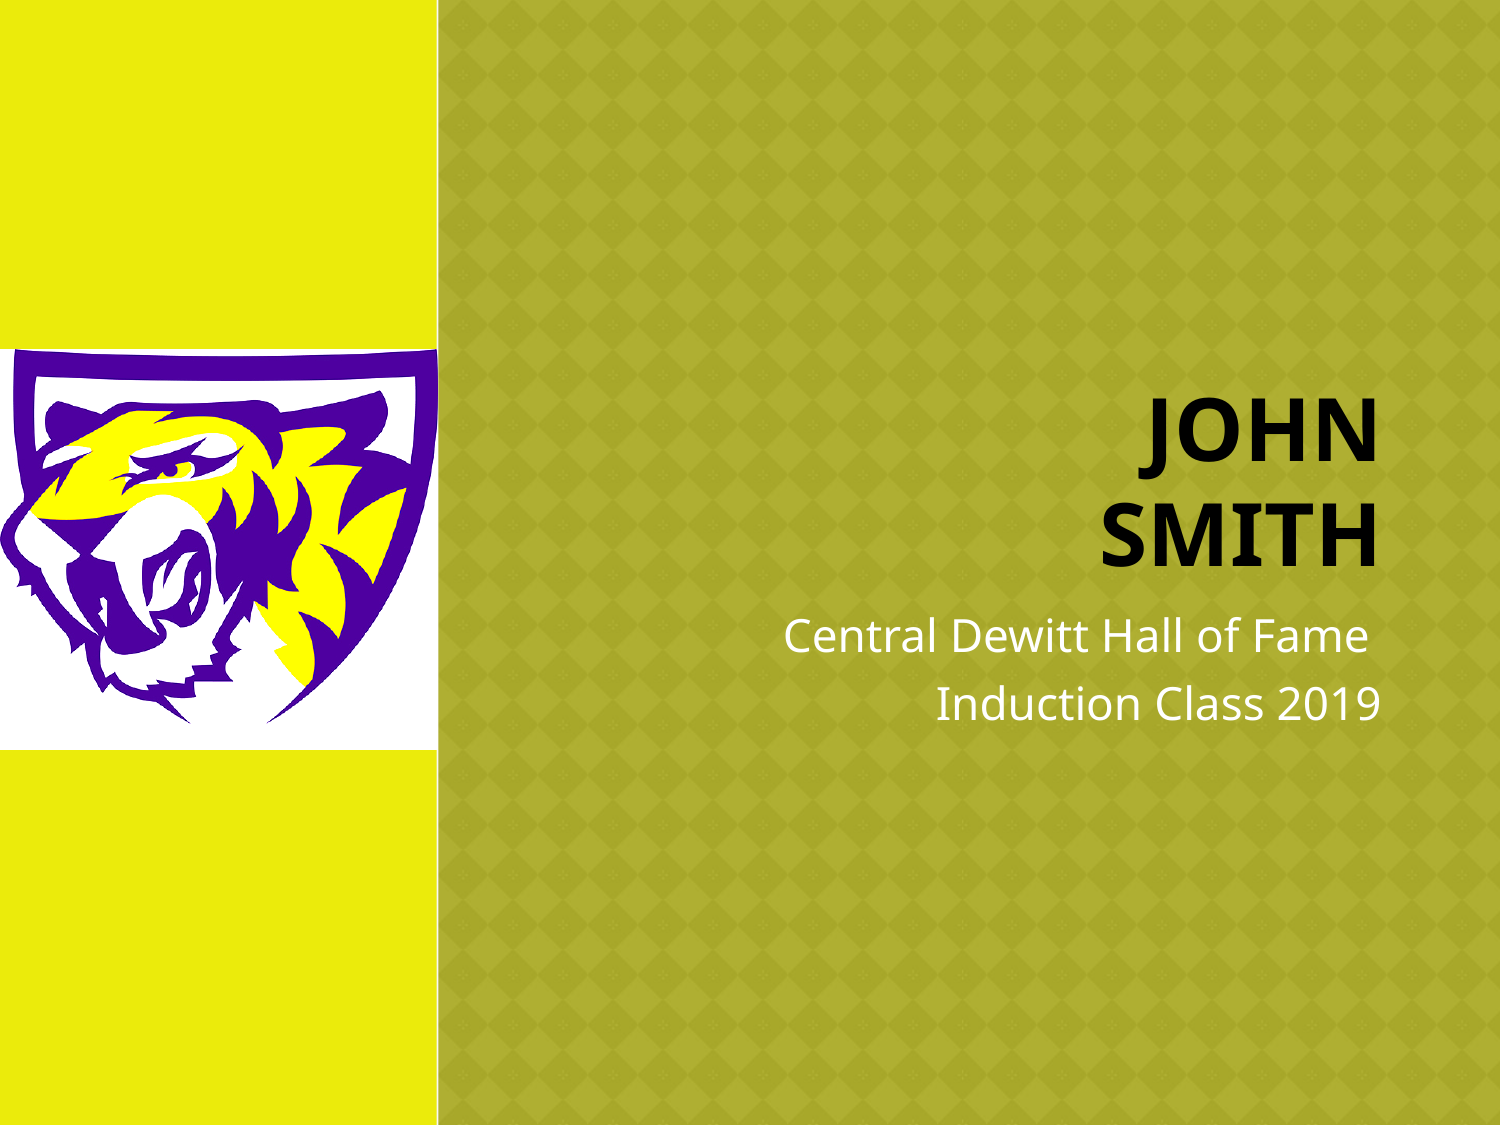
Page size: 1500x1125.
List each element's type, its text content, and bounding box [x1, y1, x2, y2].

subtitle Central Dewitt Hall of Fame Induction Class 2019 [550, 606, 1390, 788]
picture [0, 349, 438, 751]
title john smith [552, 113, 1390, 585]
